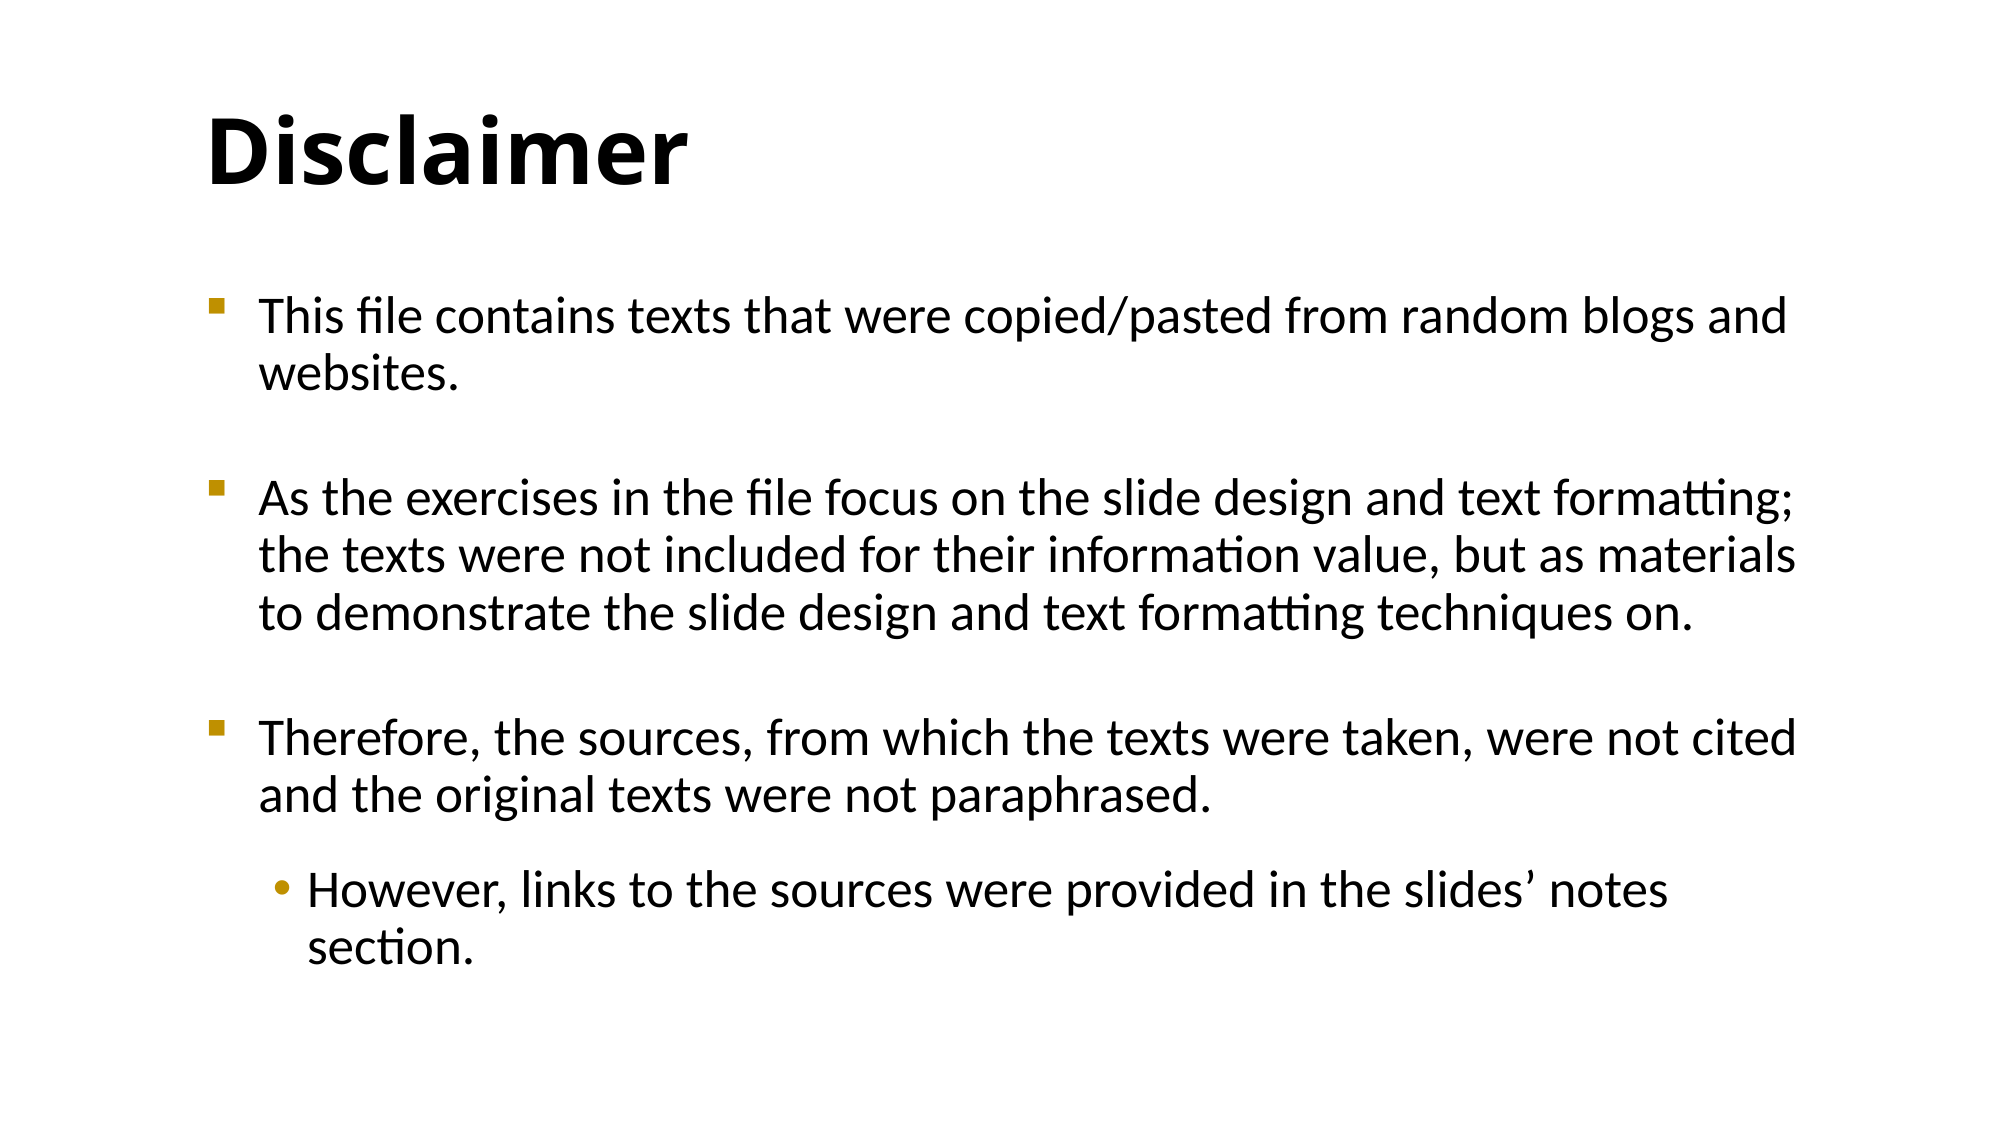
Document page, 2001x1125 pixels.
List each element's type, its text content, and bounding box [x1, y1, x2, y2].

list This file contains texts that were copied/pasted from random blogs and websites. As the exercises in the file focus on the slide design and text formatting; the texts were not included for their information value, but as materials to demonstrate the slide design and text formatting techniques on. Therefore, the sources, from which the texts were taken, were not cited and the original texts were not paraphrased. However, links to the sources were provided in the slides’ notes section. [189, 279, 1818, 1049]
title Disclaimer [189, 58, 1818, 252]
